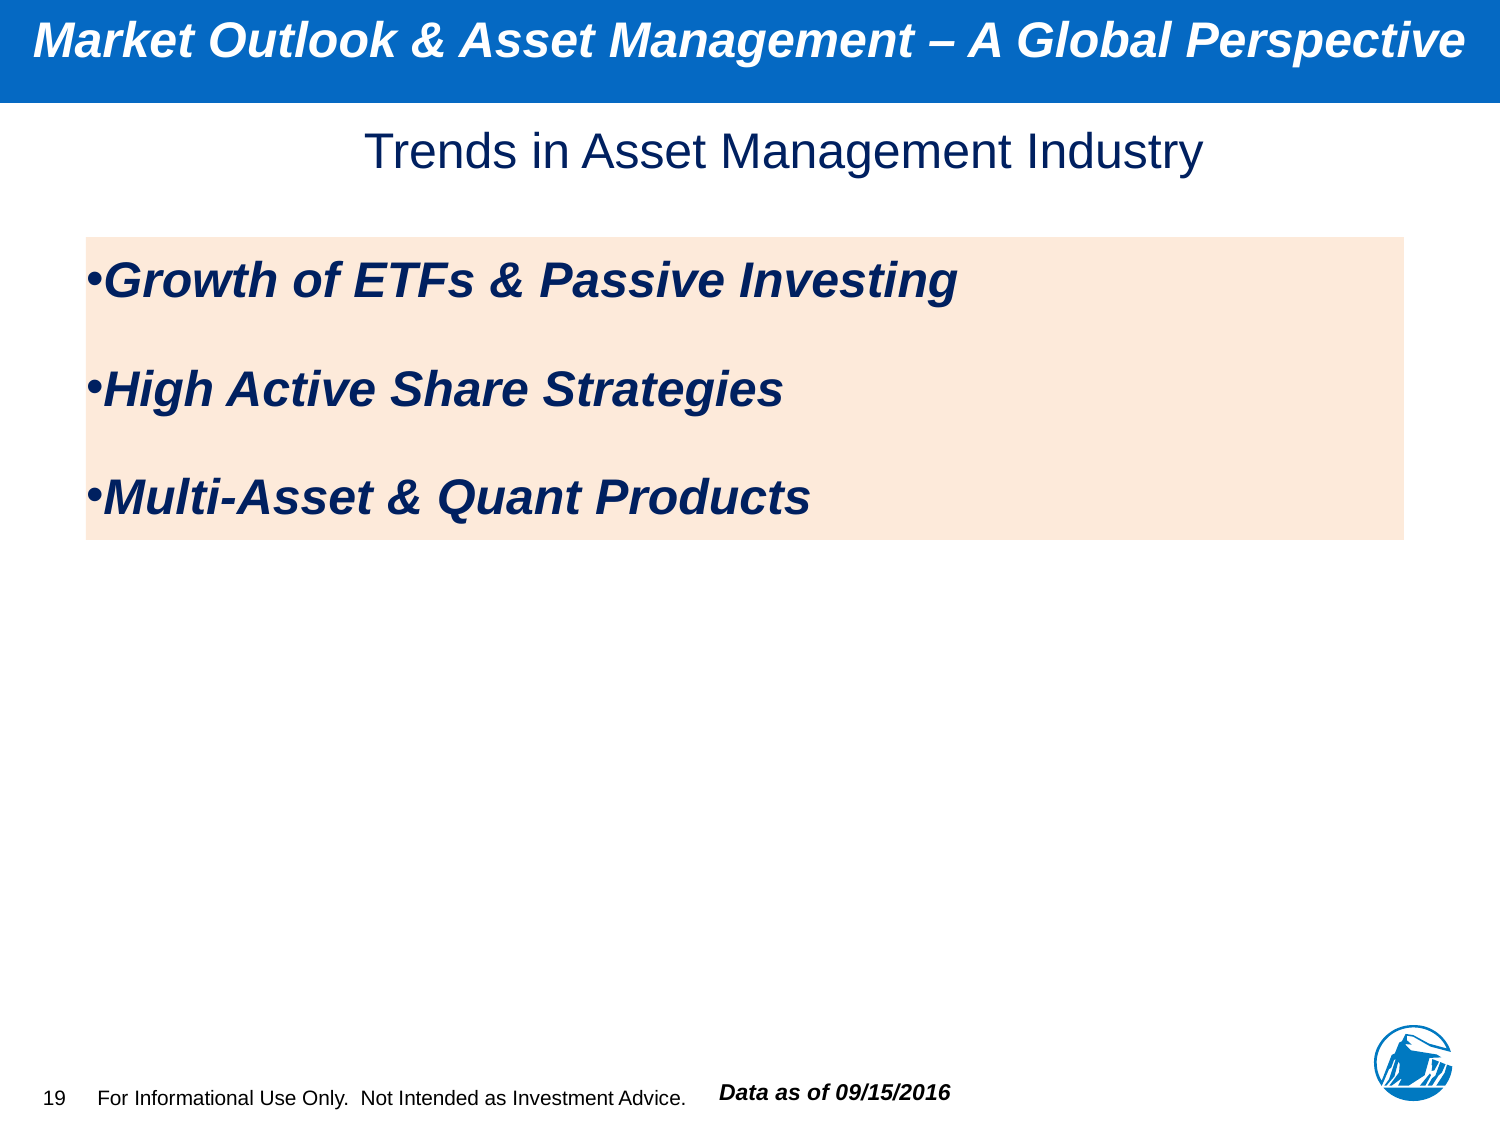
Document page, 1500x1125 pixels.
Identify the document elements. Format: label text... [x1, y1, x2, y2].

slide_number 19 [42, 1066, 103, 1110]
text_box Market Outlook & Asset Management – A Global Perspective [0, 0, 1500, 103]
title Trends in Asset Management Industry [145, 117, 1423, 179]
list Growth of ETFs & Passive Investing High Active Share Strategies Multi-Asset & Quant Products [85, 236, 1405, 541]
text_box Data as of 09/15/2016 [719, 1077, 1309, 1104]
